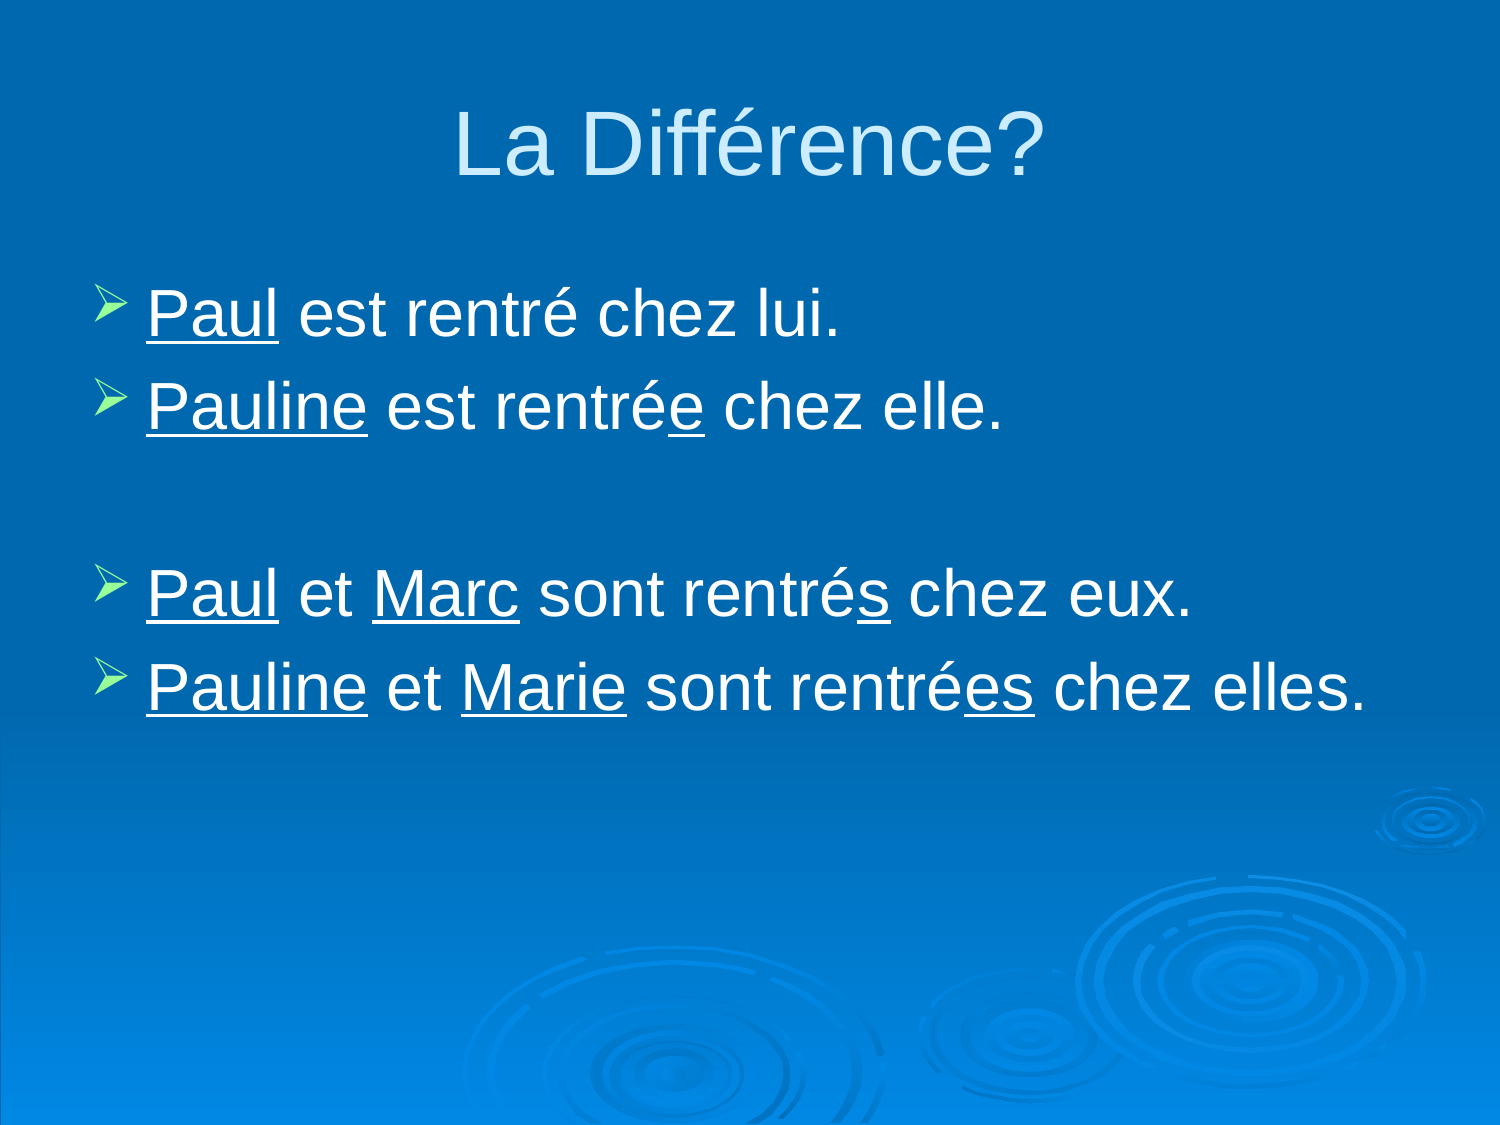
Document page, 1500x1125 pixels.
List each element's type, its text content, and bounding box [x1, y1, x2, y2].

title La Différence? [74, 45, 1426, 233]
list Paul est rentré chez lui. Pauline est rentrée chez elle. Paul et Marc sont rentrés chez eux. Pauline et Marie sont rentrées chez elles. [74, 262, 1426, 1006]
